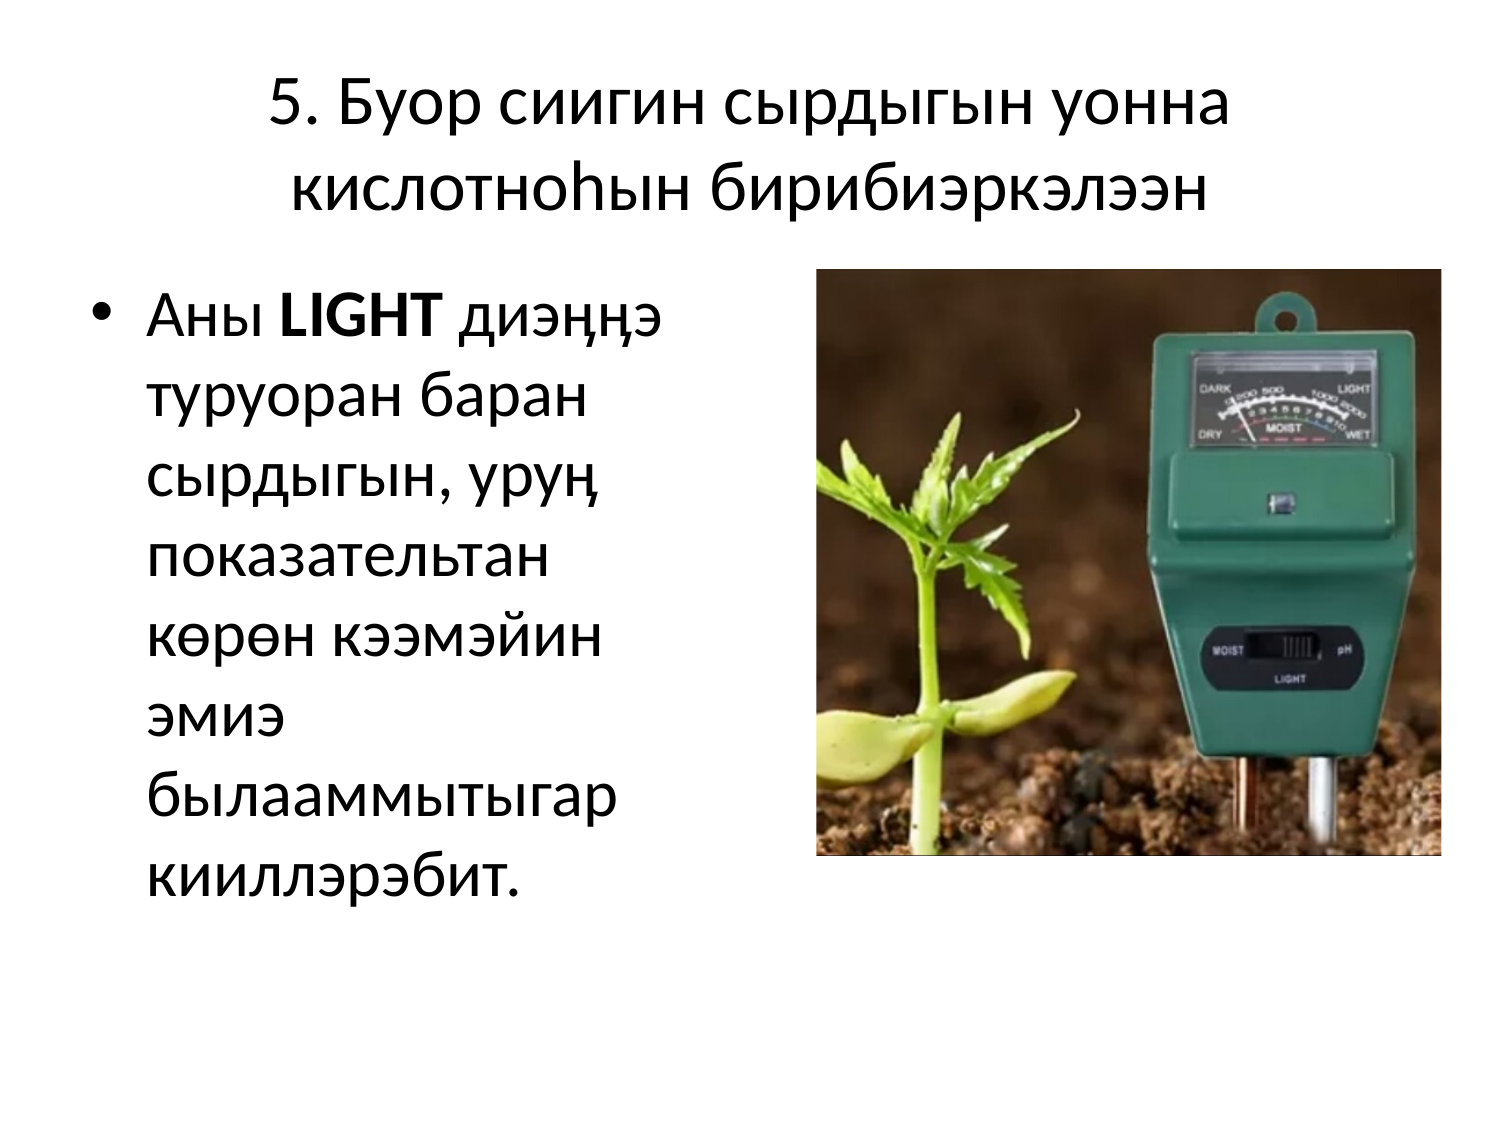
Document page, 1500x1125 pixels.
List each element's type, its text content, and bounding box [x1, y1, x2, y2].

list Аны LIGHT диэӊӊэ туруоран баран сырдыгын, уруӊ показательтан көрөн кээмэйин эмиэ былааммытыгар кииллэрэбит. [75, 262, 750, 1005]
picture [816, 269, 1442, 856]
title 5. Буор сиигин сырдыгын уонна кислотноhын бирибиэркэлээн [75, 45, 1425, 233]
